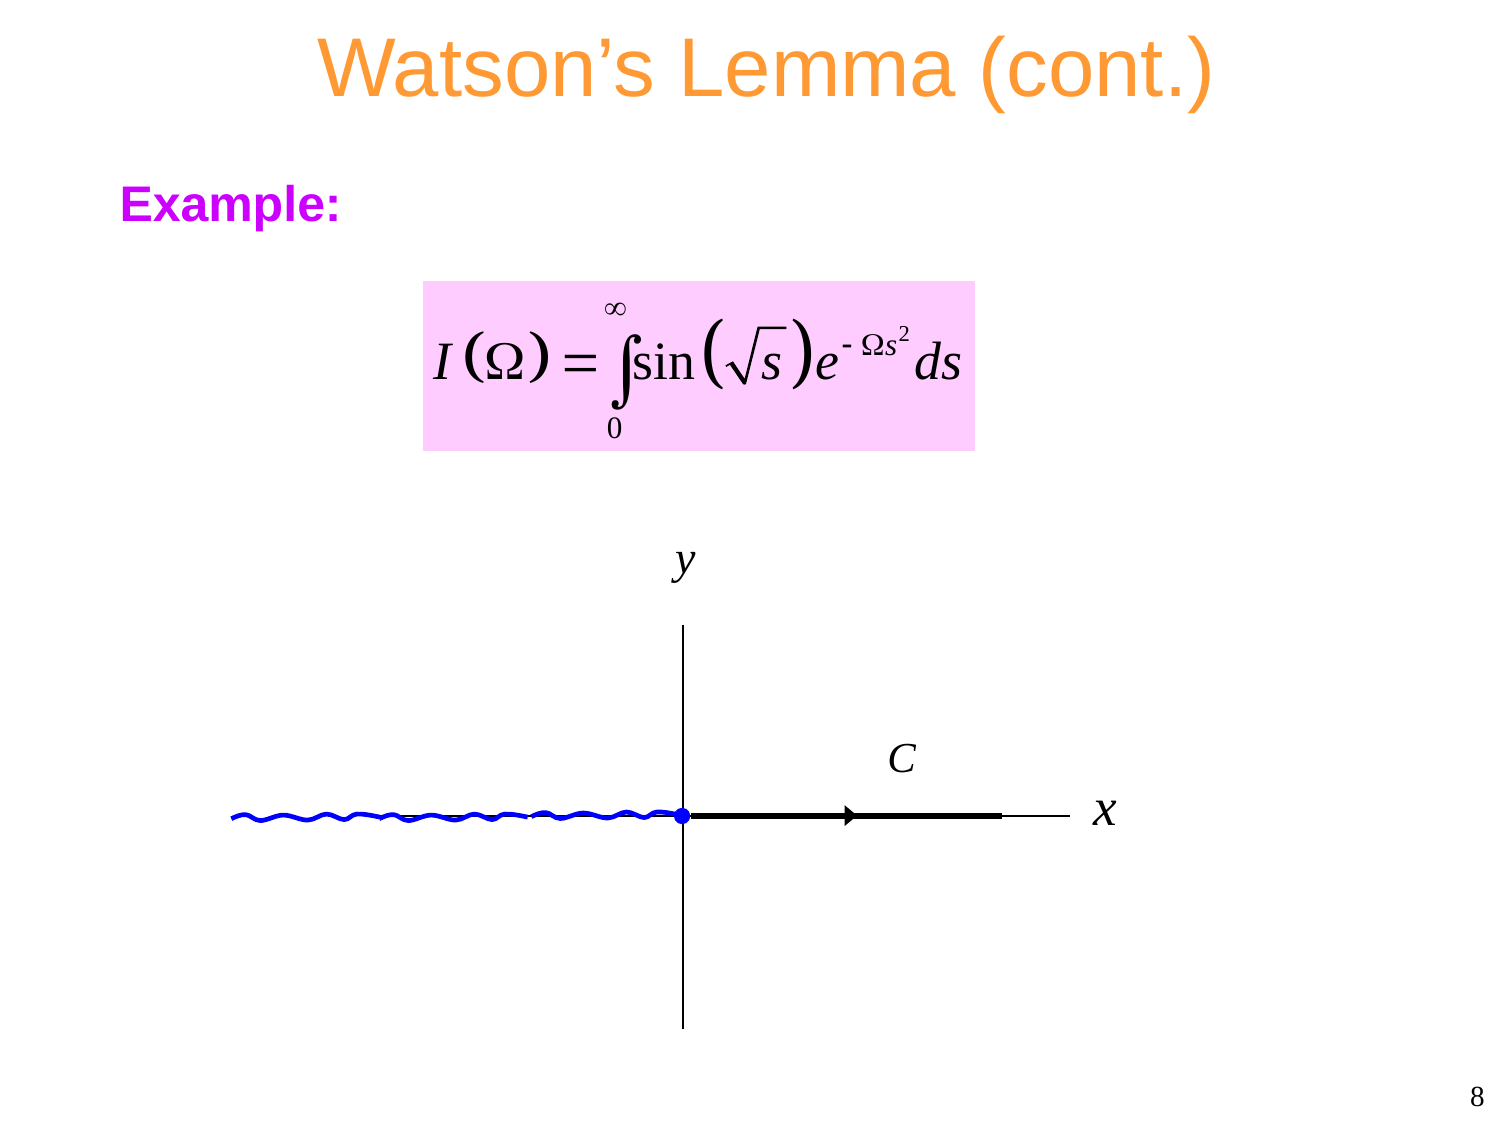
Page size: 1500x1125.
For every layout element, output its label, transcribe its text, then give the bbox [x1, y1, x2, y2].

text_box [881, 733, 926, 784]
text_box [1082, 789, 1127, 840]
text_box Watson’s Lemma (cont.) [126, 6, 1407, 121]
text_box [231, 814, 371, 821]
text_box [662, 543, 706, 594]
text_box Example: [104, 164, 357, 239]
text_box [422, 280, 976, 452]
slide_number 8 [1149, 1065, 1500, 1125]
